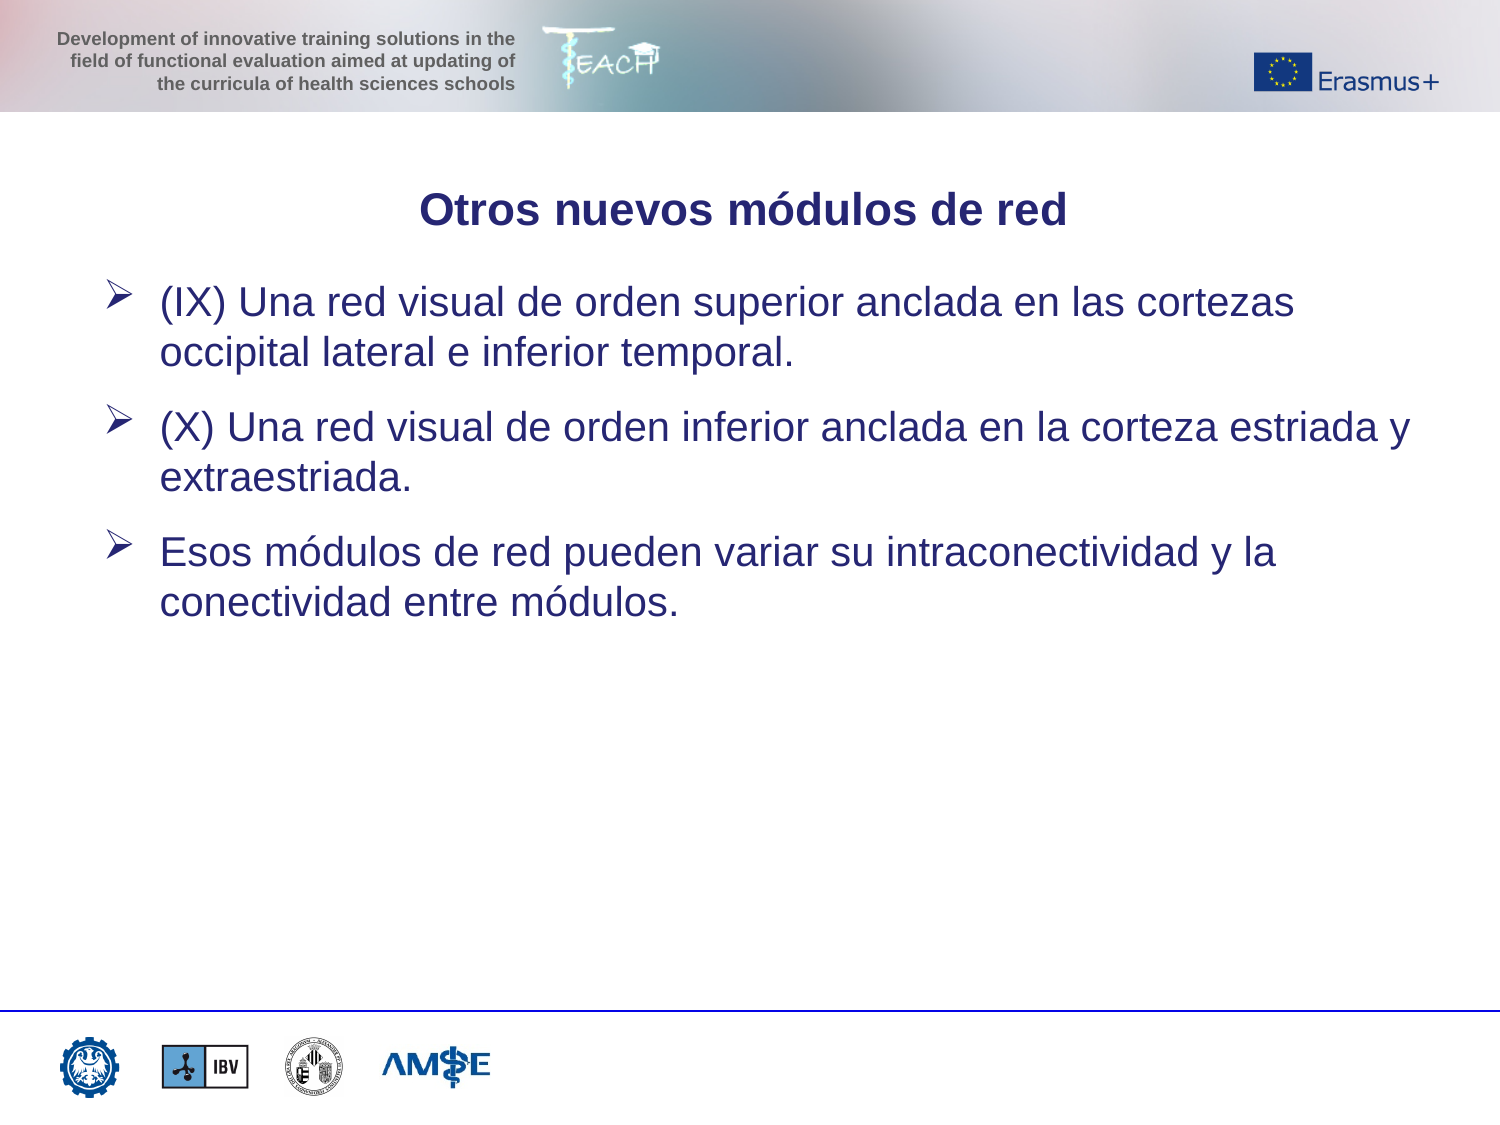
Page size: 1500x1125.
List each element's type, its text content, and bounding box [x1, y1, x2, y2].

text_box (IX) Una red visual de orden superior anclada en las cortezas occipital lateral e inferior temporal. (X) Una red visual de orden inferior anclada en la corteza estriada y extraestriada. Esos módulos de red pueden variar su intraconectividad y la conectividad entre módulos. [88, 267, 1459, 632]
picture [0, 1, 1500, 112]
picture [284, 1036, 344, 1097]
picture [379, 1044, 491, 1089]
picture [53, 1035, 126, 1099]
text_box Otros nuevos módulos de red [100, 172, 1388, 243]
picture [161, 1044, 249, 1089]
